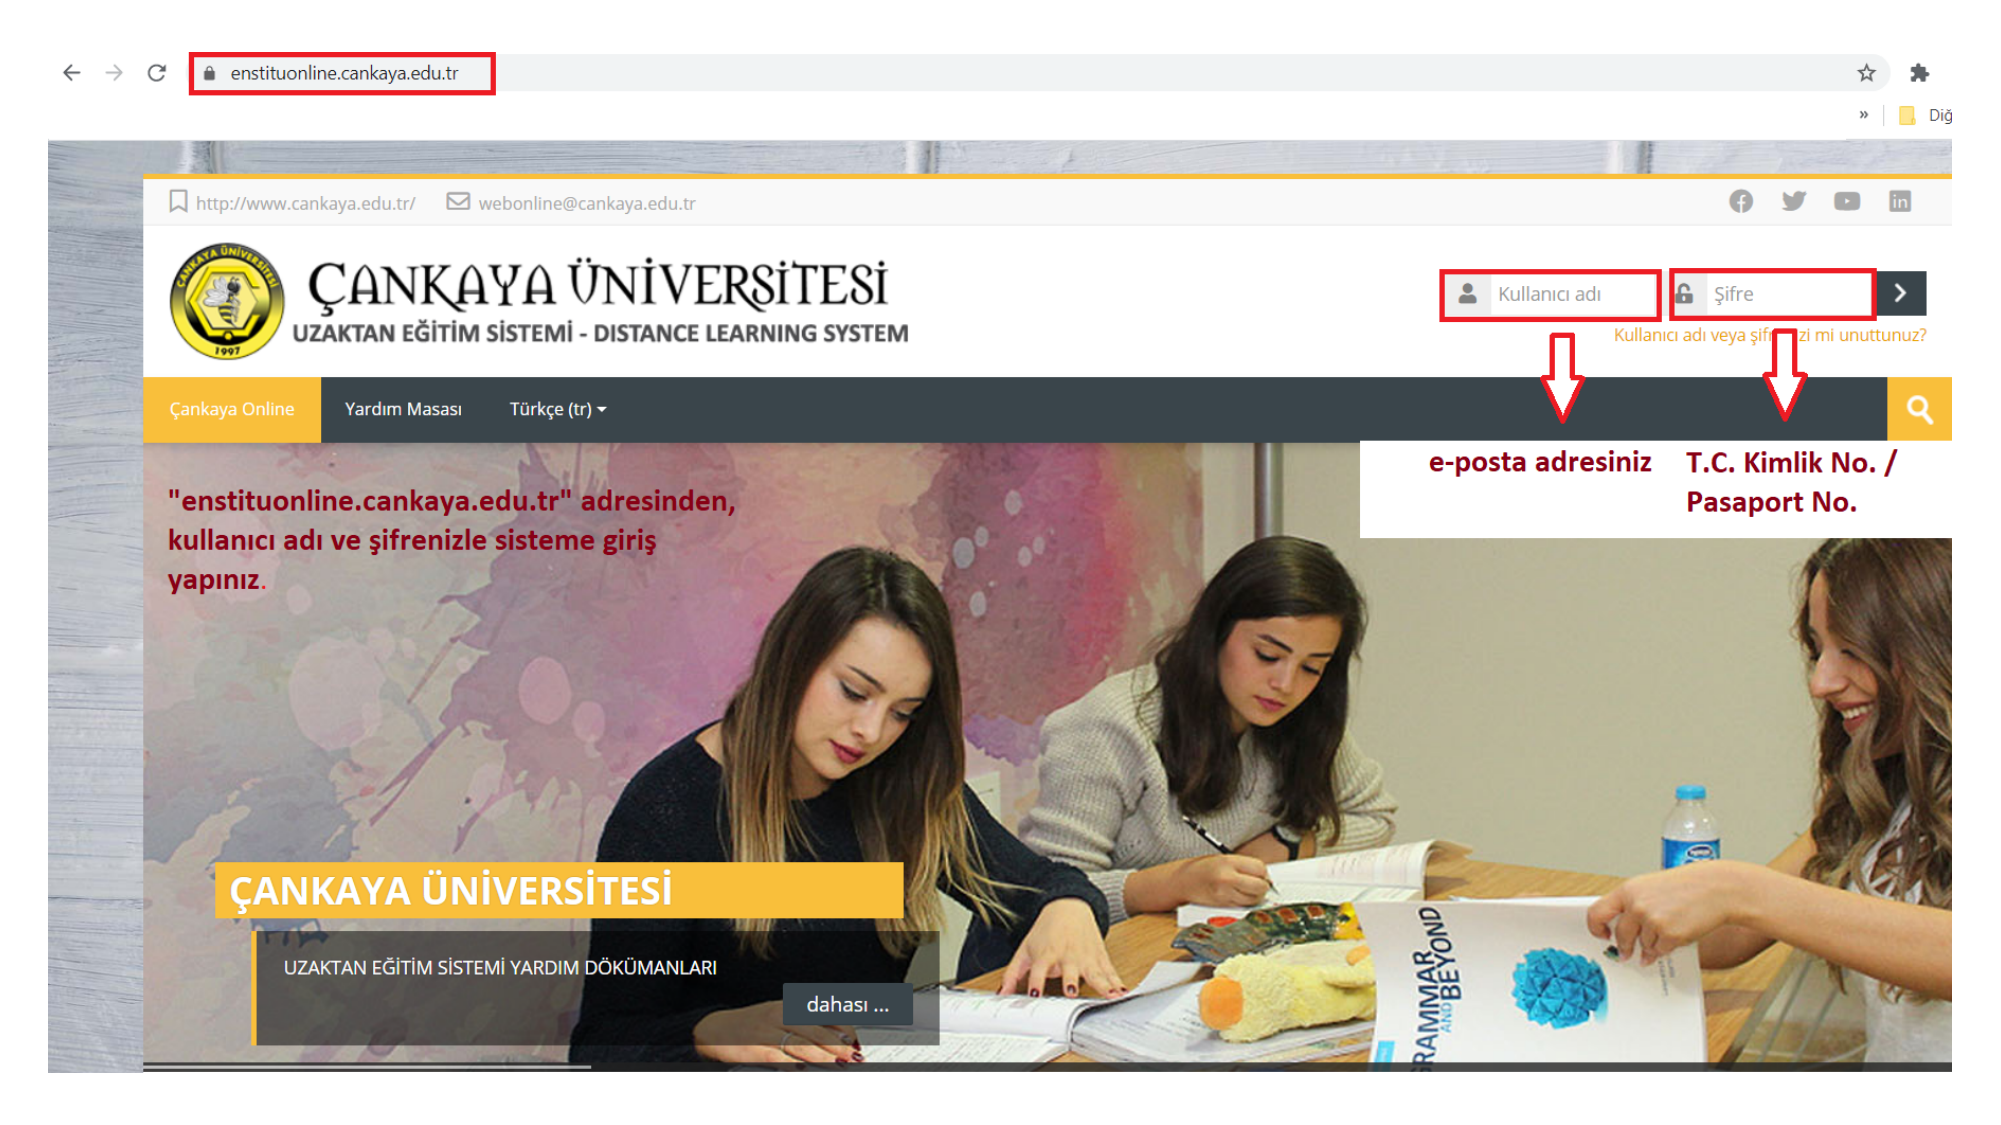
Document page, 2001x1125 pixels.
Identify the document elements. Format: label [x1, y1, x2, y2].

list [48, 52, 1952, 1073]
